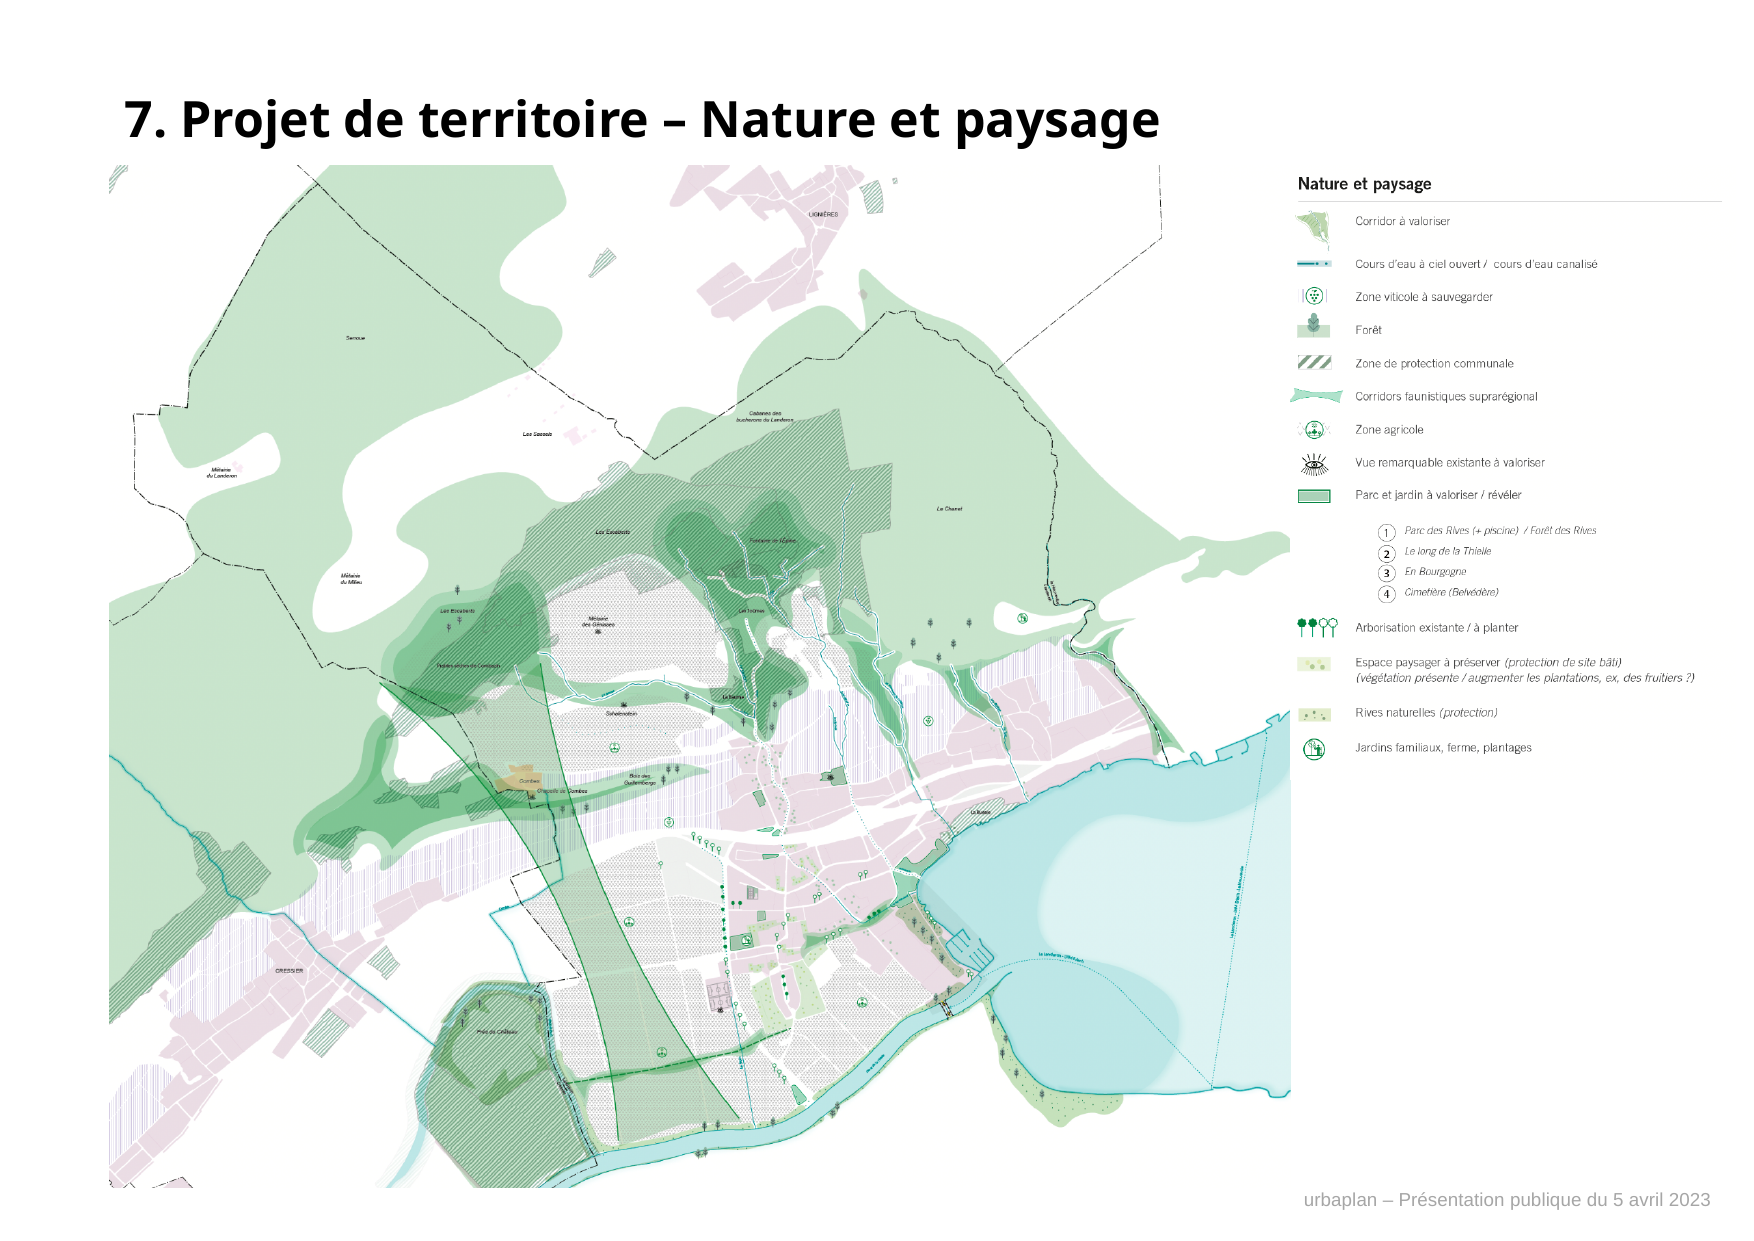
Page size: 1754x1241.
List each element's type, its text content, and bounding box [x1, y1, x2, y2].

picture [109, 165, 1736, 1188]
title 7. Projet de territoire – Nature et paysage [109, 77, 1645, 165]
